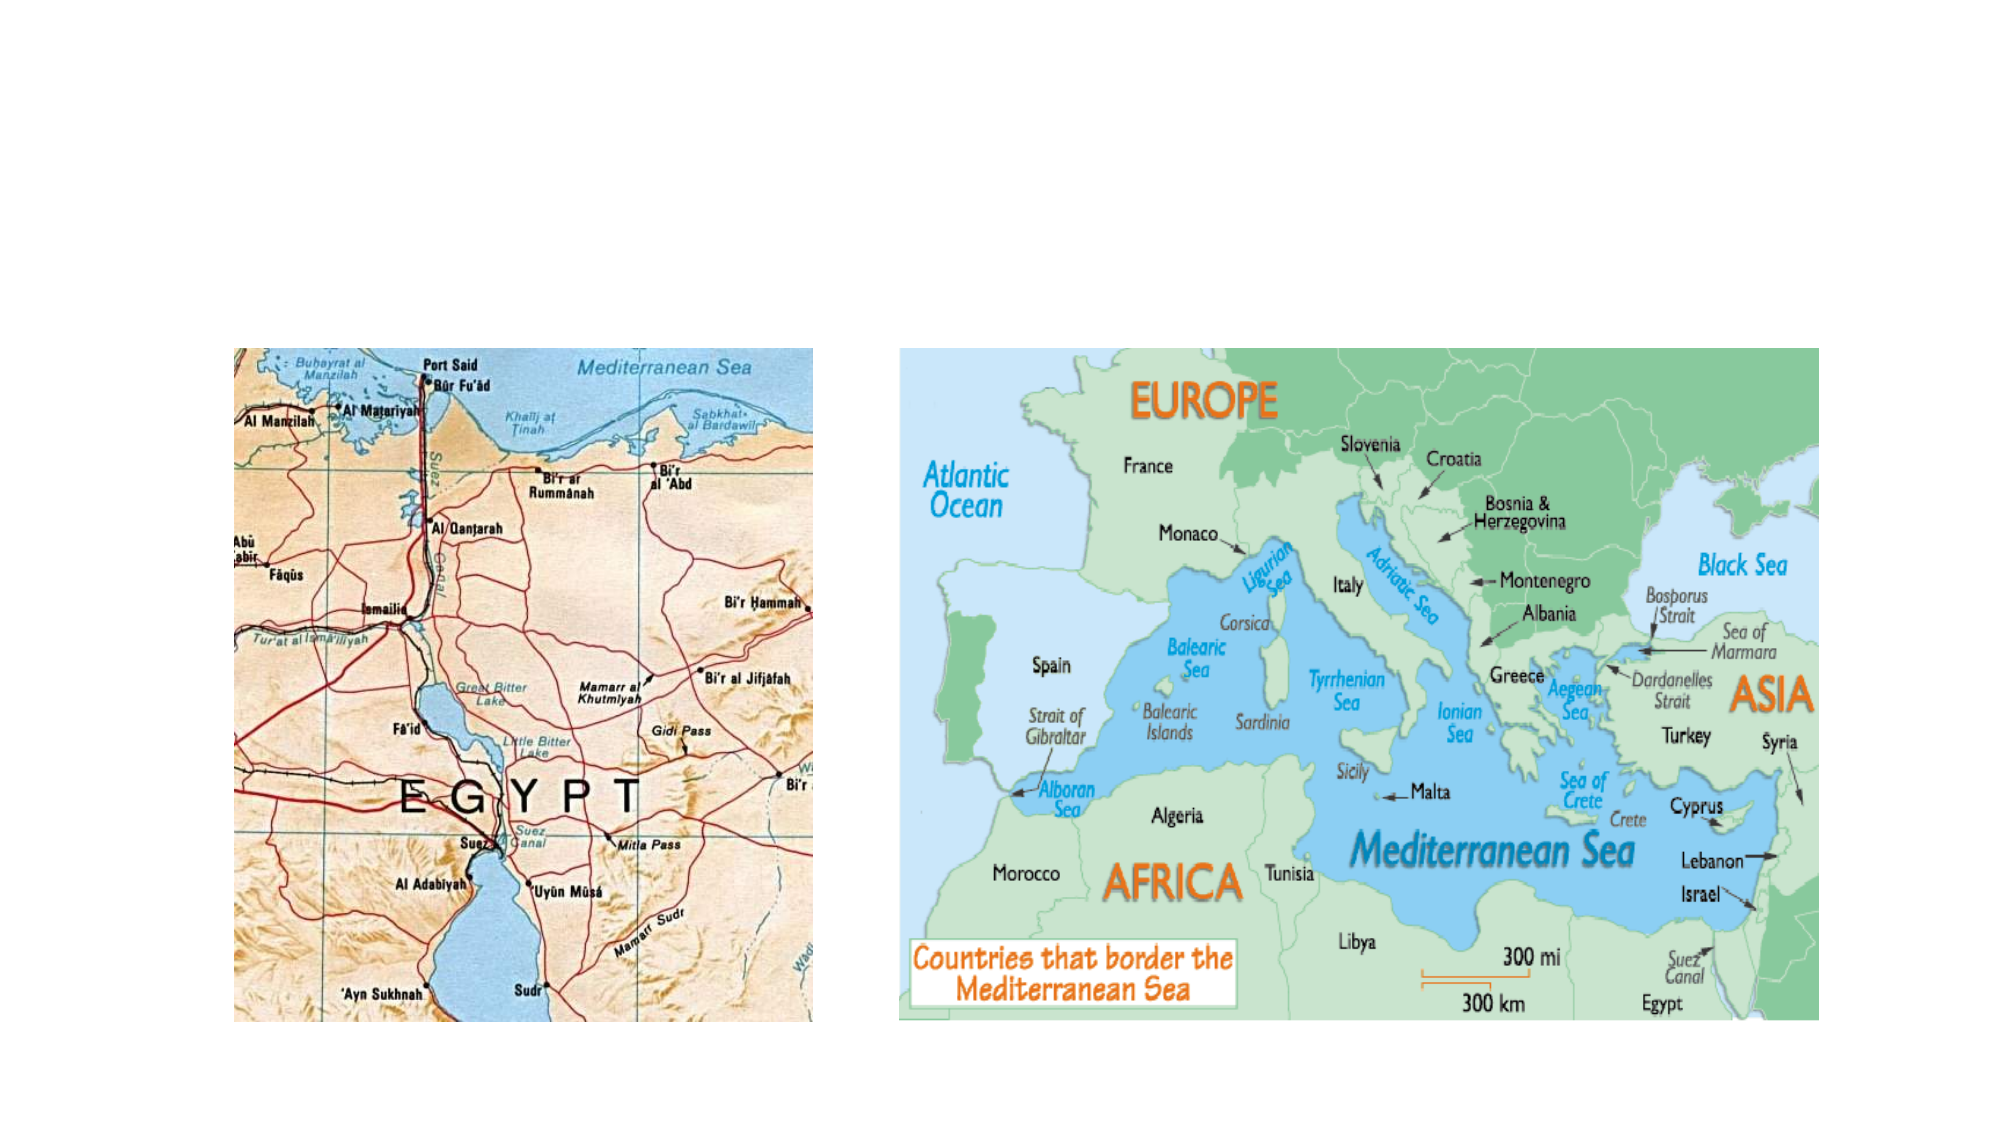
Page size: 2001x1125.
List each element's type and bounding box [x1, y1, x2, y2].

picture [234, 348, 813, 1023]
picture [899, 348, 1819, 1023]
list [137, 299, 1863, 1014]
